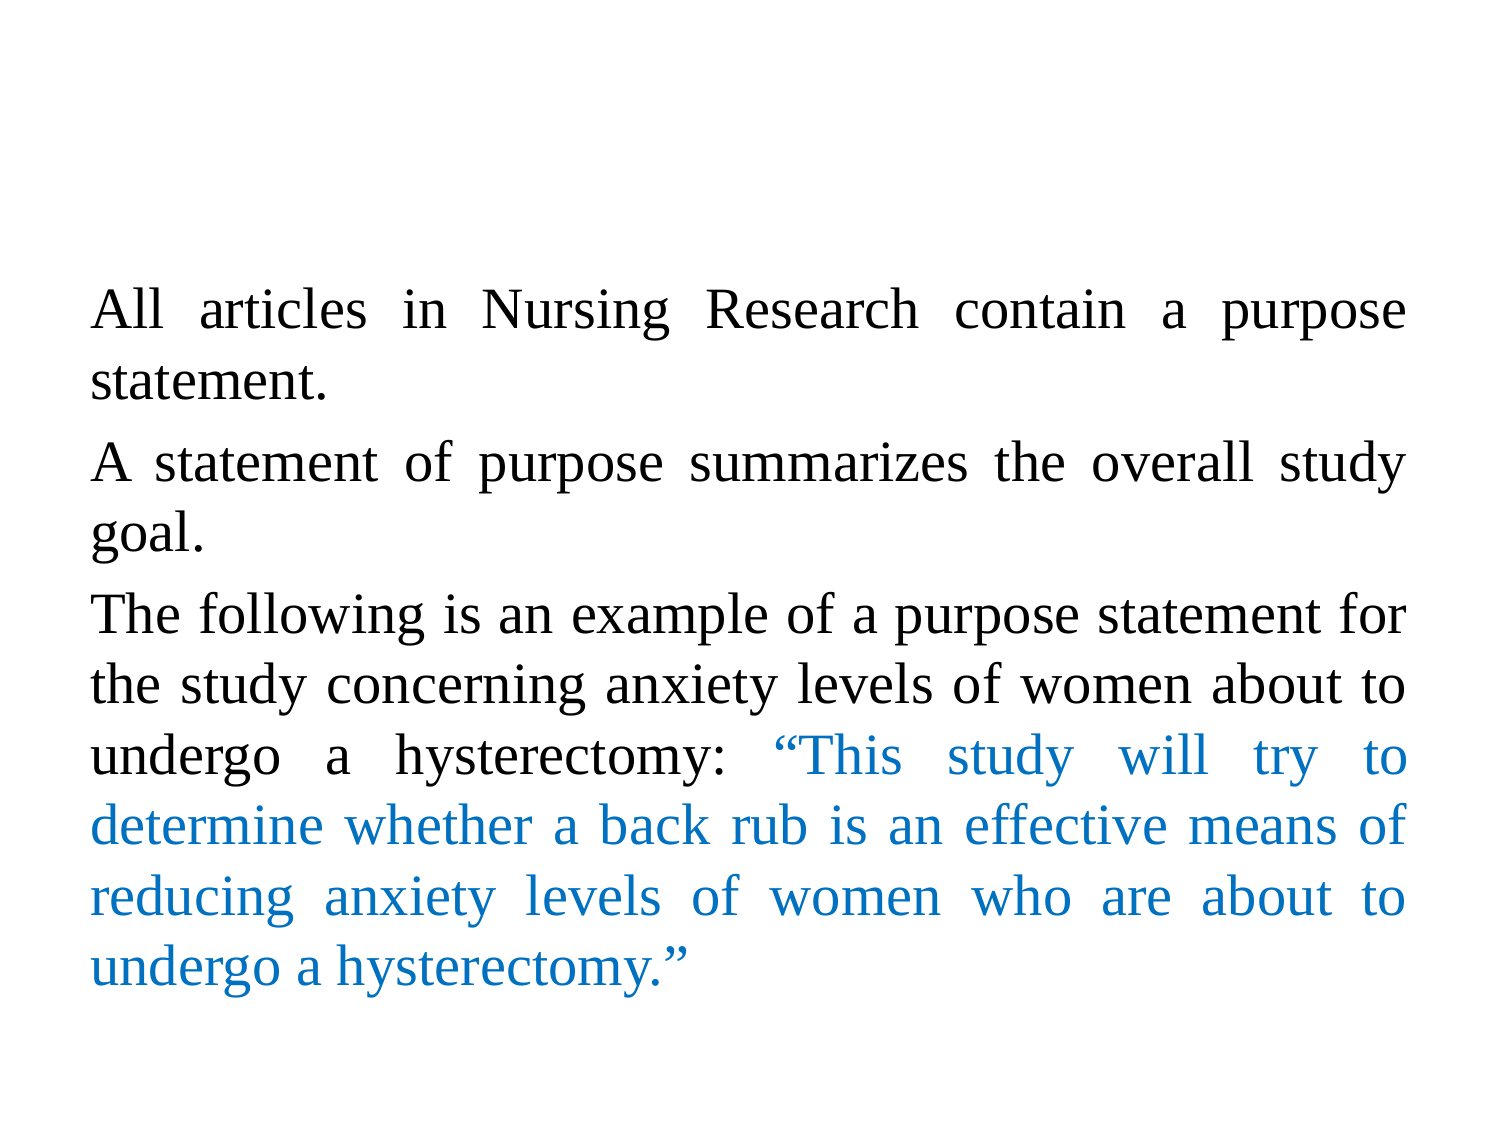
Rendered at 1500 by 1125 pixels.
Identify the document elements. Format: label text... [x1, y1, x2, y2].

list All articles in Nursing Research contain a purpose statement. A statement of purpose summarizes the overall study goal. The following is an example of a purpose statement for the study concerning anxiety levels of women about to undergo a hysterectomy: “This study will try to determine whether a back rub is an effective means of reducing anxiety levels of women who are about to undergo a hysterectomy.” [75, 262, 1425, 1005]
